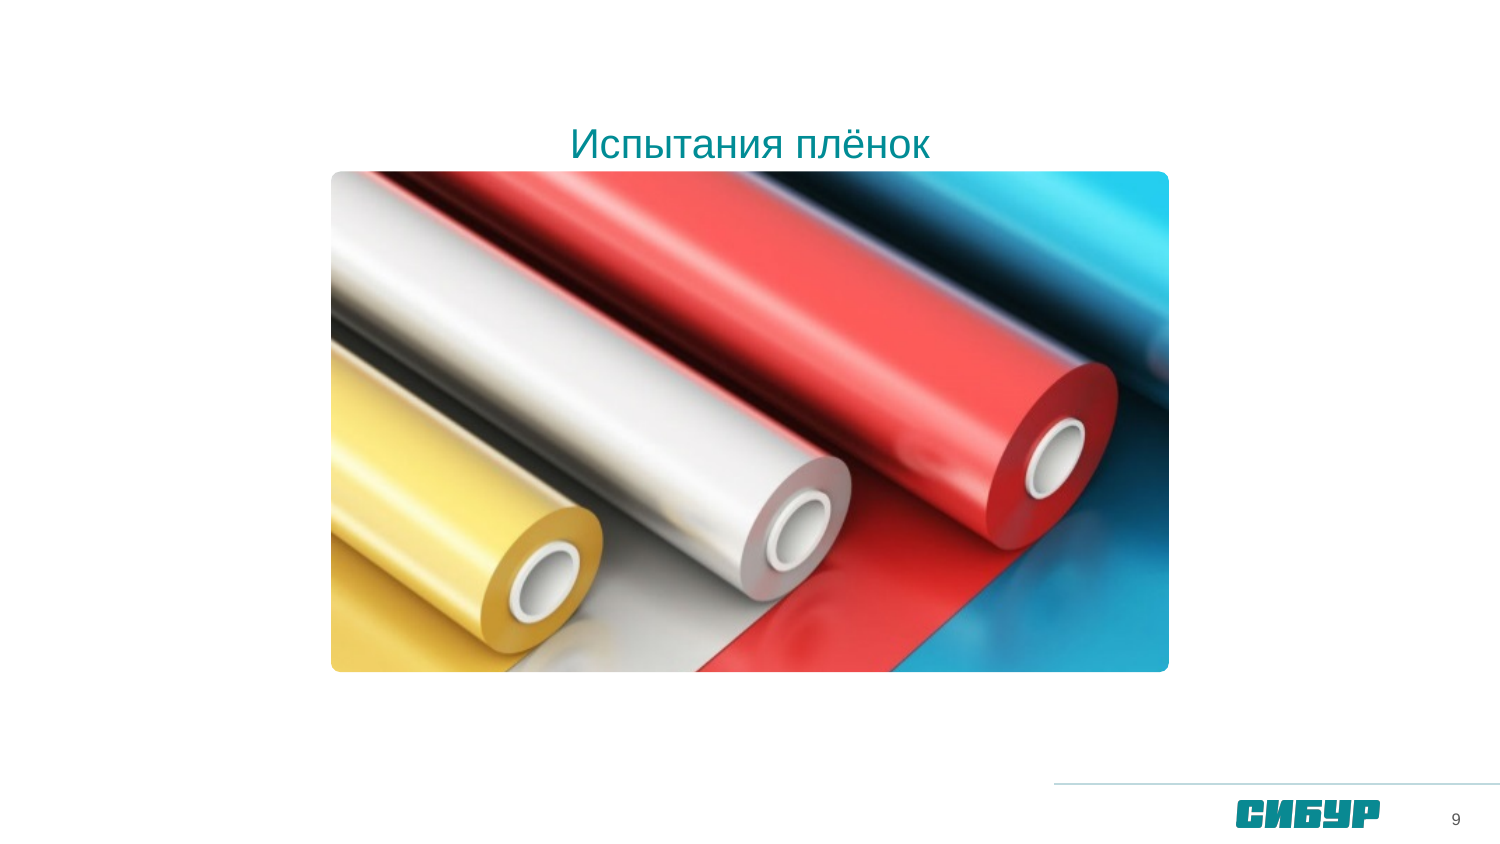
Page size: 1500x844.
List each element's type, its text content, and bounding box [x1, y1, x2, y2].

slide_number 9 [1413, 803, 1461, 834]
picture [330, 171, 1170, 673]
title Испытания плёнок [331, 112, 1169, 171]
picture [1236, 800, 1380, 828]
